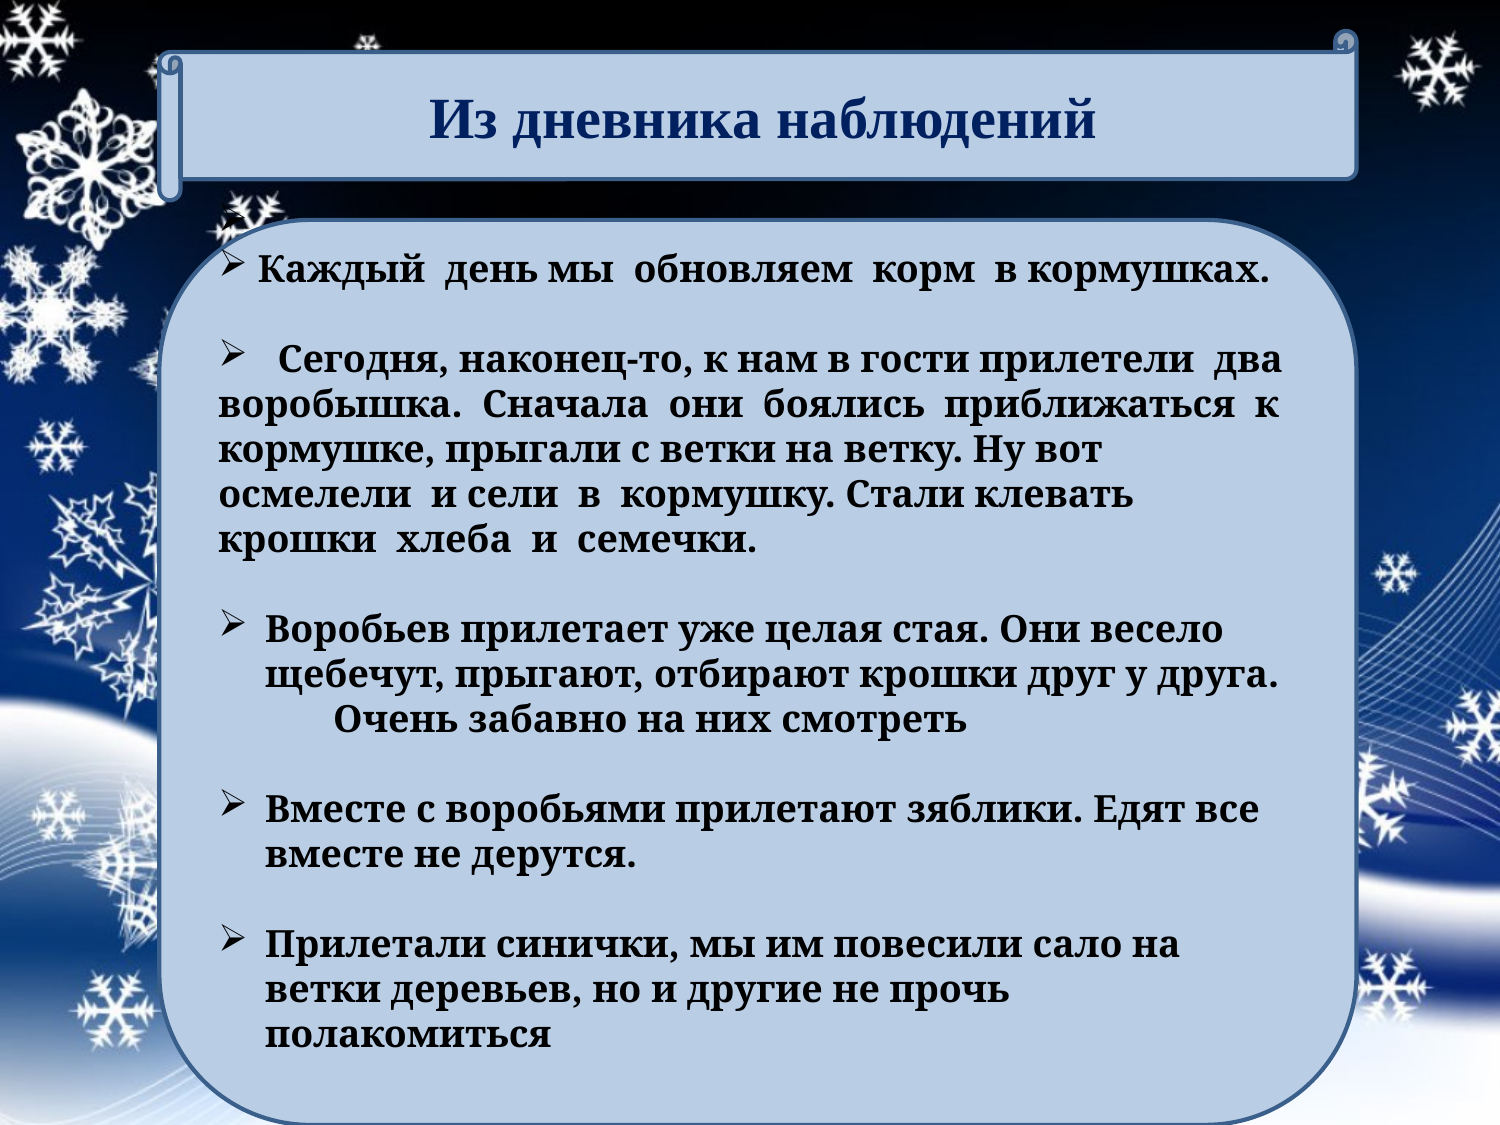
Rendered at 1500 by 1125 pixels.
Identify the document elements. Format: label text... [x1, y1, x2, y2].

text_box Каждый день мы обновляем корм в кормушках. Сегодня, наконец-то, к нам в гости прилетели два воробышка. Сначала они боялись приближаться к кормушке, прыгали с ветки на ветку. Ну вот осмелели и сели в кормушку. Стали клевать крошки хлеба и семечки. Воробьев прилетает уже целая стая. Они весело щебечут, прыгают, отбирают крошки друг у друга. Очень забавно на них смотреть Вместе с воробьями прилетают зяблики. Едят все вместе не дерутся. Прилетали синички, мы им повесили сало на ветки деревьев, но и другие не прочь полакомиться [157, 217, 1359, 1125]
text_box Из дневника наблюдений [157, 28, 1359, 203]
picture [0, 0, 1500, 1125]
